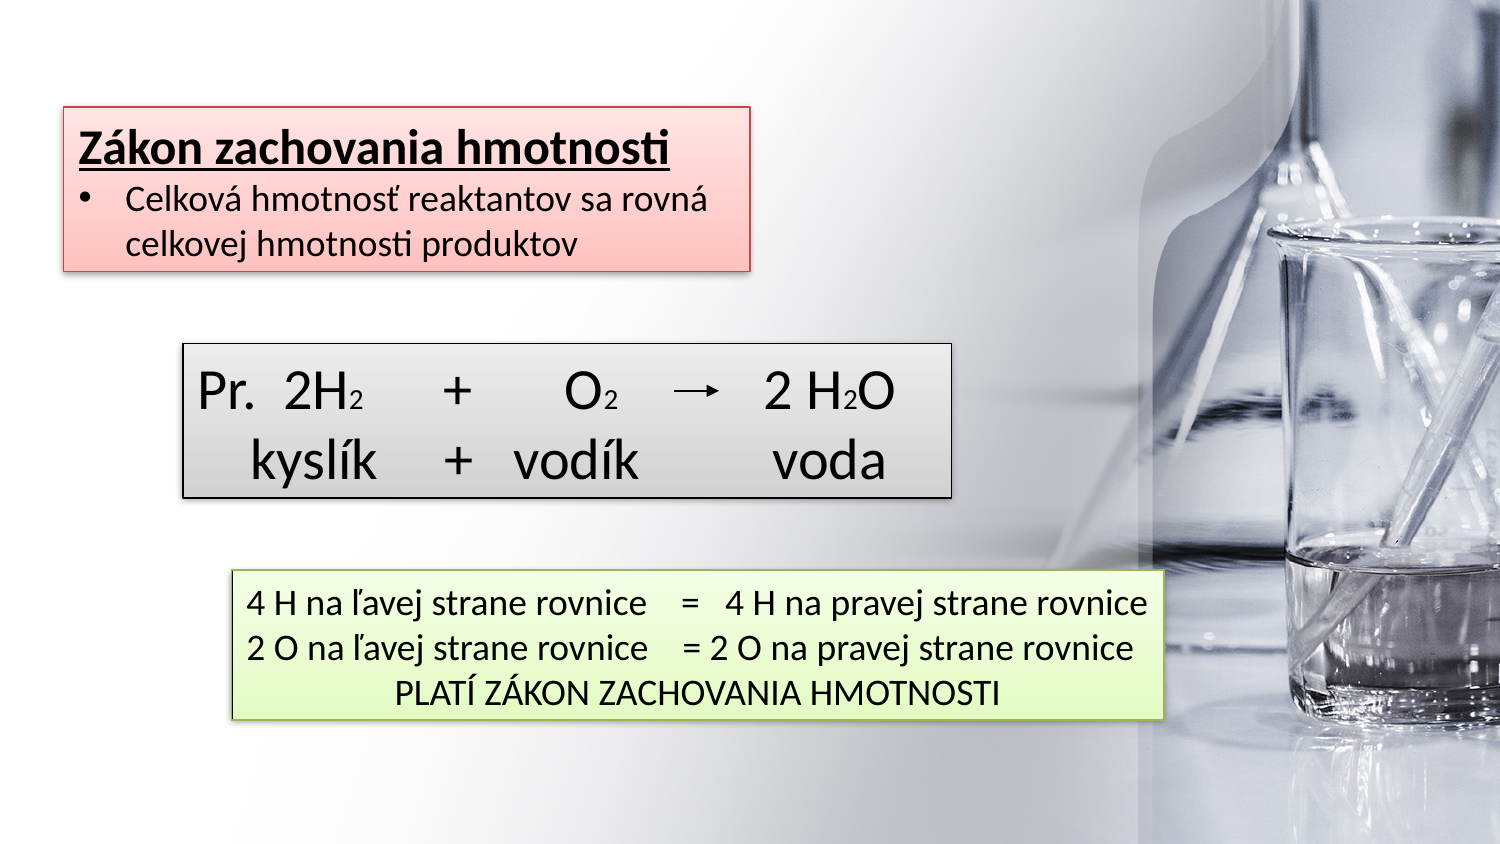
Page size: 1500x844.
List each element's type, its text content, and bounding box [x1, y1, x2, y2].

text_box Zákon zachovania hmotnosti Celková hmotnosť reaktantov sa rovná celkovej hmotnosti produktov [63, 106, 751, 272]
picture [0, 0, 1500, 844]
text_box Pr. 2H2 + O2 2 H2O kyslík + vodík voda [182, 343, 952, 499]
text_box 4 H na ľavej strane rovnice = 4 H na pravej strane rovnice 2 O na ľavej strane rovnice = 2 O na pravej strane rovnice PLATÍ ZÁKON ZACHOVANIA HMOTNOSTI [231, 569, 1165, 721]
